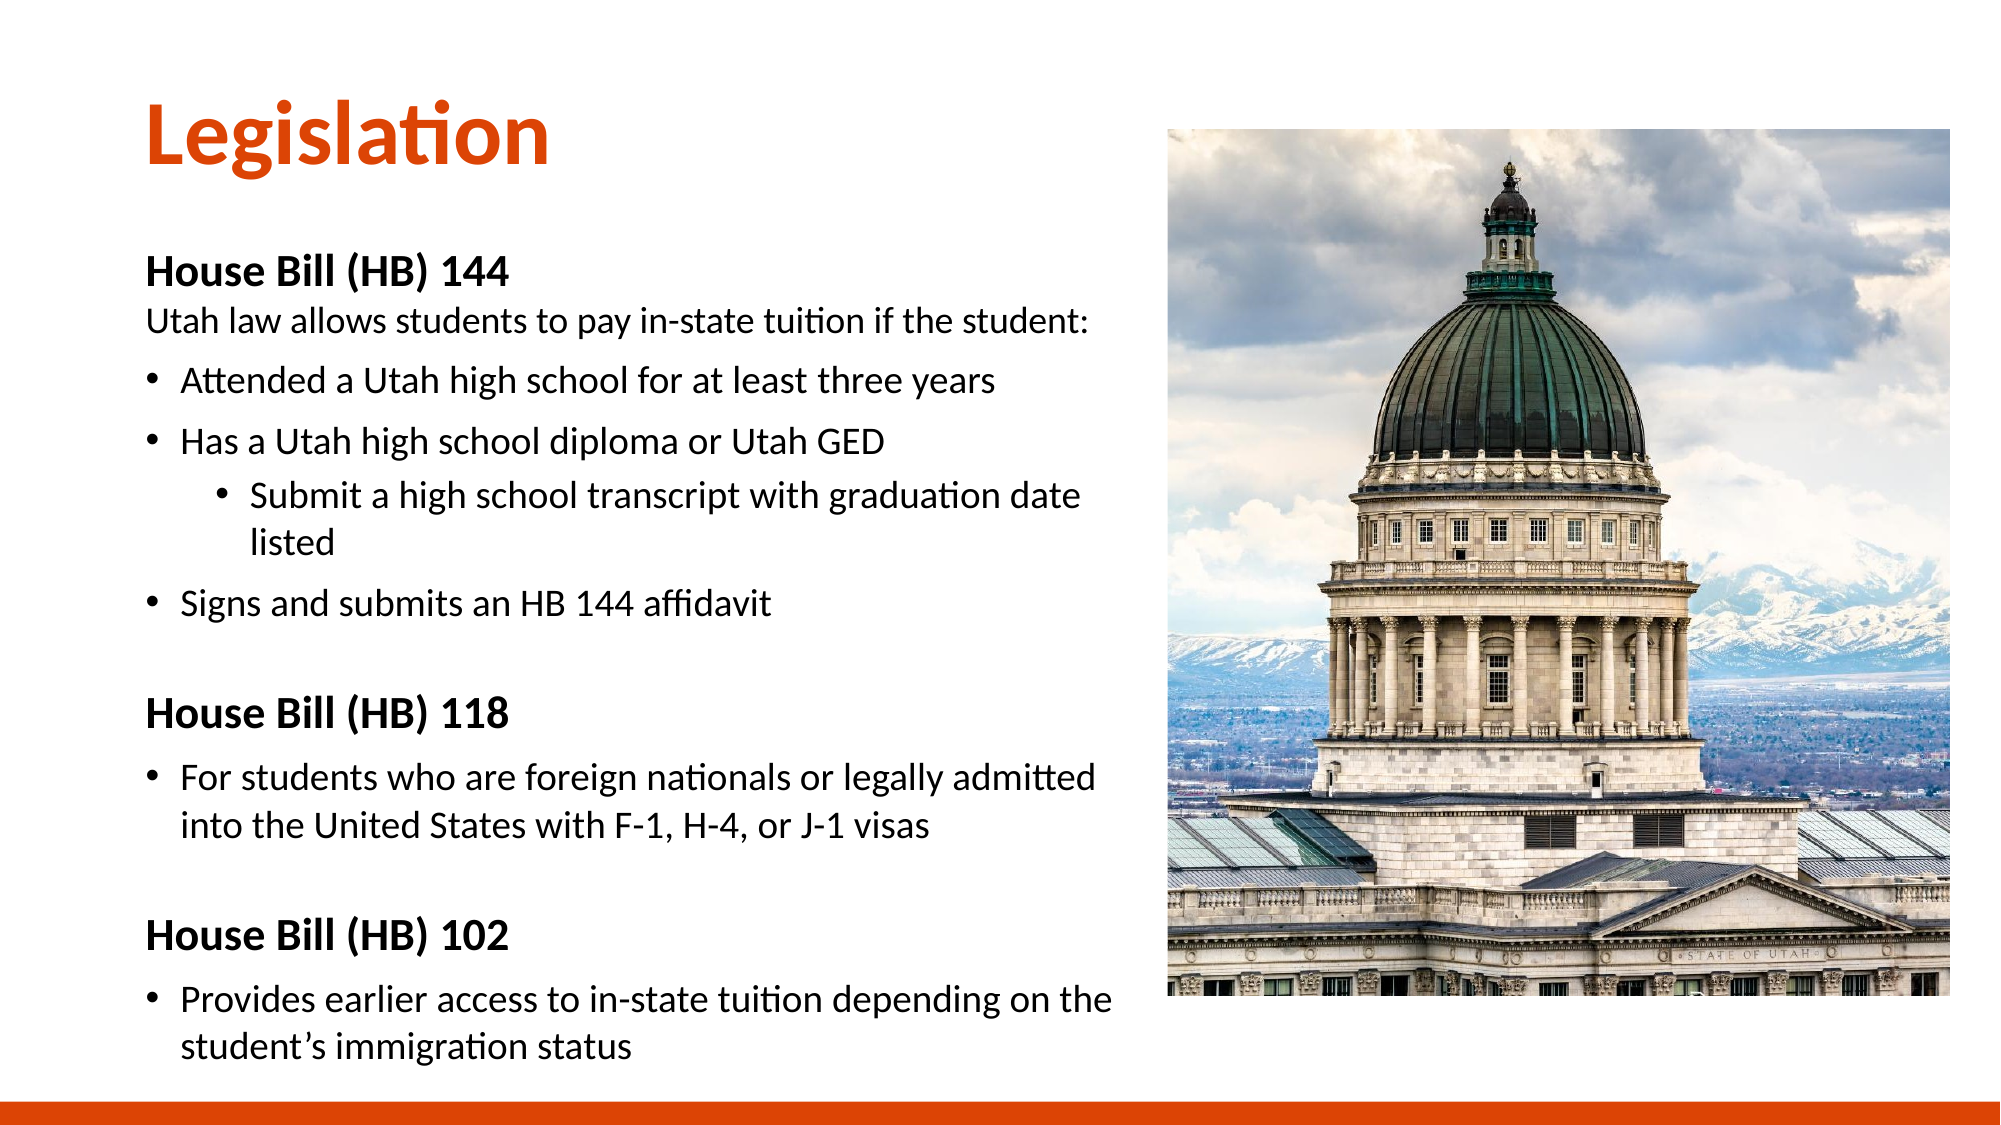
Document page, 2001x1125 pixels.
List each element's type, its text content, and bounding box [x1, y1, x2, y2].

list House Bill (HB) 144 Utah law allows students to pay in-state tuition if the student: Attended a Utah high school for at least three years Has a Utah high school diploma or Utah GED Submit a high school transcript with graduation date listed Signs and submits an HB 144 affidavit House Bill (HB) 118 For students who are foreign nationals or legally admitted into the United States with F-1, H-4, or J-1 visas House Bill (HB) 102 Provides earlier access to in-state tuition depending on the student’s immigration status [130, 233, 1168, 1099]
picture [1167, 129, 1950, 996]
title Legislation [130, 35, 1168, 233]
